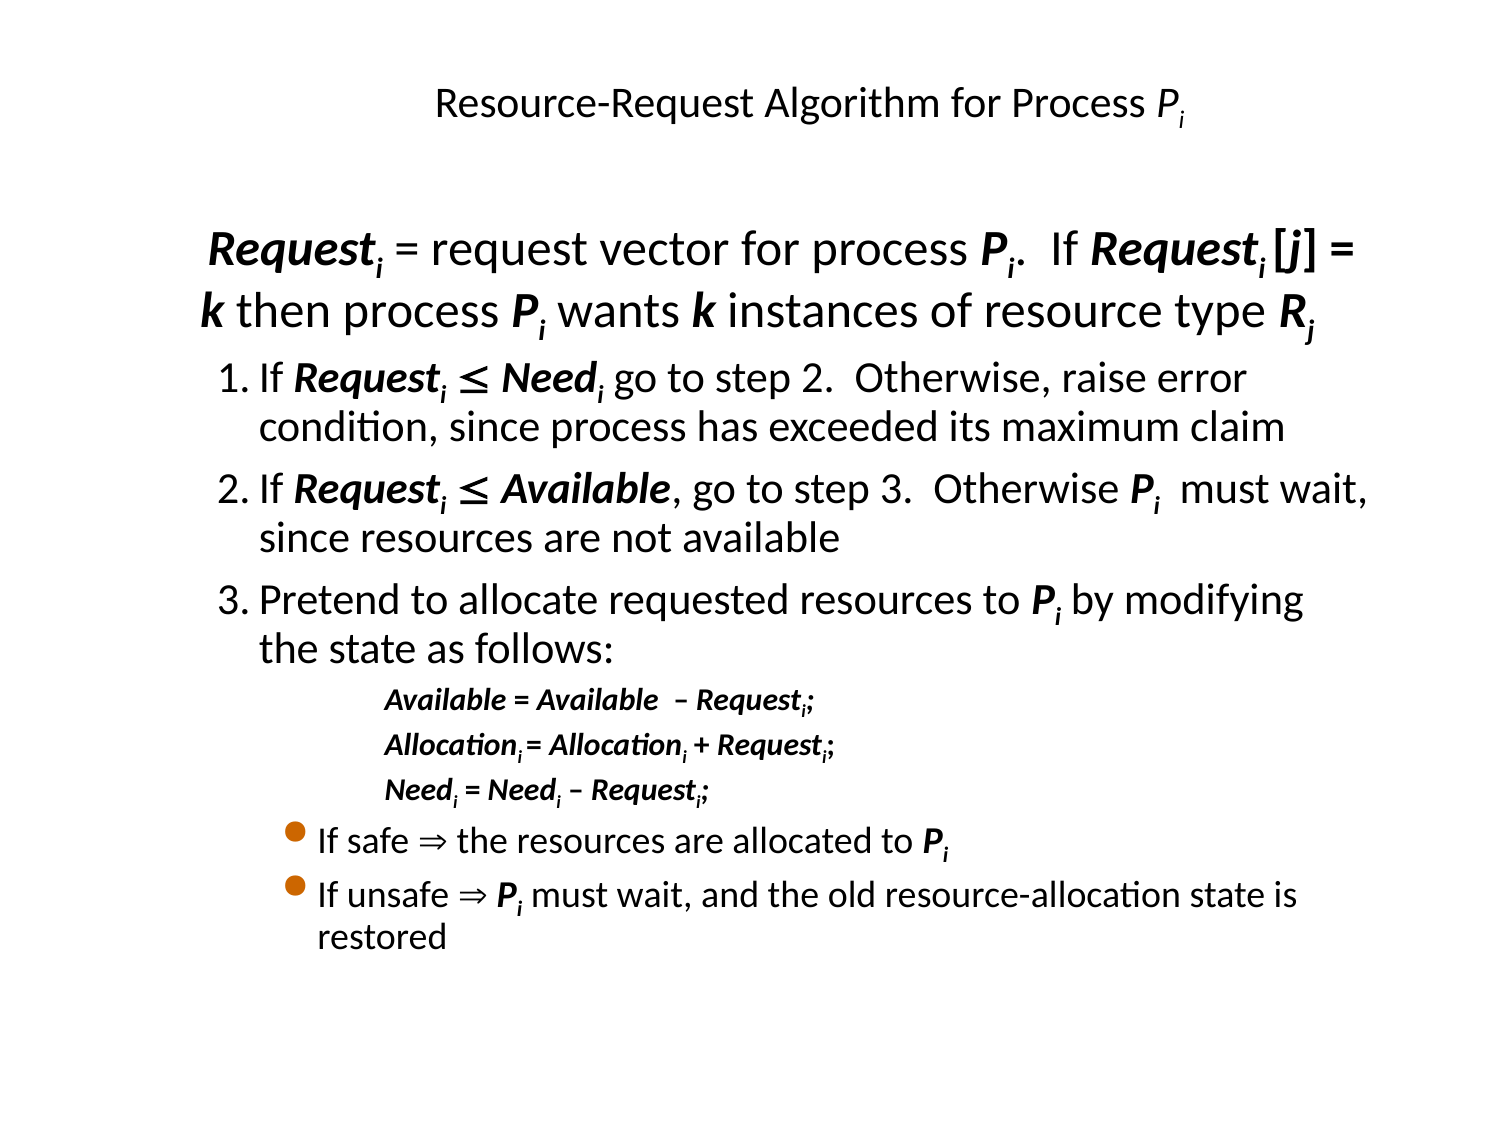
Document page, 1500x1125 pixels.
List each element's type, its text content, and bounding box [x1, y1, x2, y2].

list Requesti = request vector for process Pi. If Requesti [j] = k then process Pi wants k instances of resource type Rj 1. If Requesti  Needi go to step 2. Otherwise, raise error condition, since process has exceeded its maximum claim 2. If Requesti  Available, go to step 3. Otherwise Pi must wait, since resources are not available 3. Pretend to allocate requested resources to Pi by modifying the state as follows: Available = Available – Requesti; Allocationi = Allocationi + Requesti; Needi = Needi – Requesti; If safe  the resources are allocated to Pi If unsafe  Pi must wait, and the old resource-allocation state is restored [134, 208, 1389, 978]
title Resource-Request Algorithm for Process Pi [159, 66, 1460, 142]
